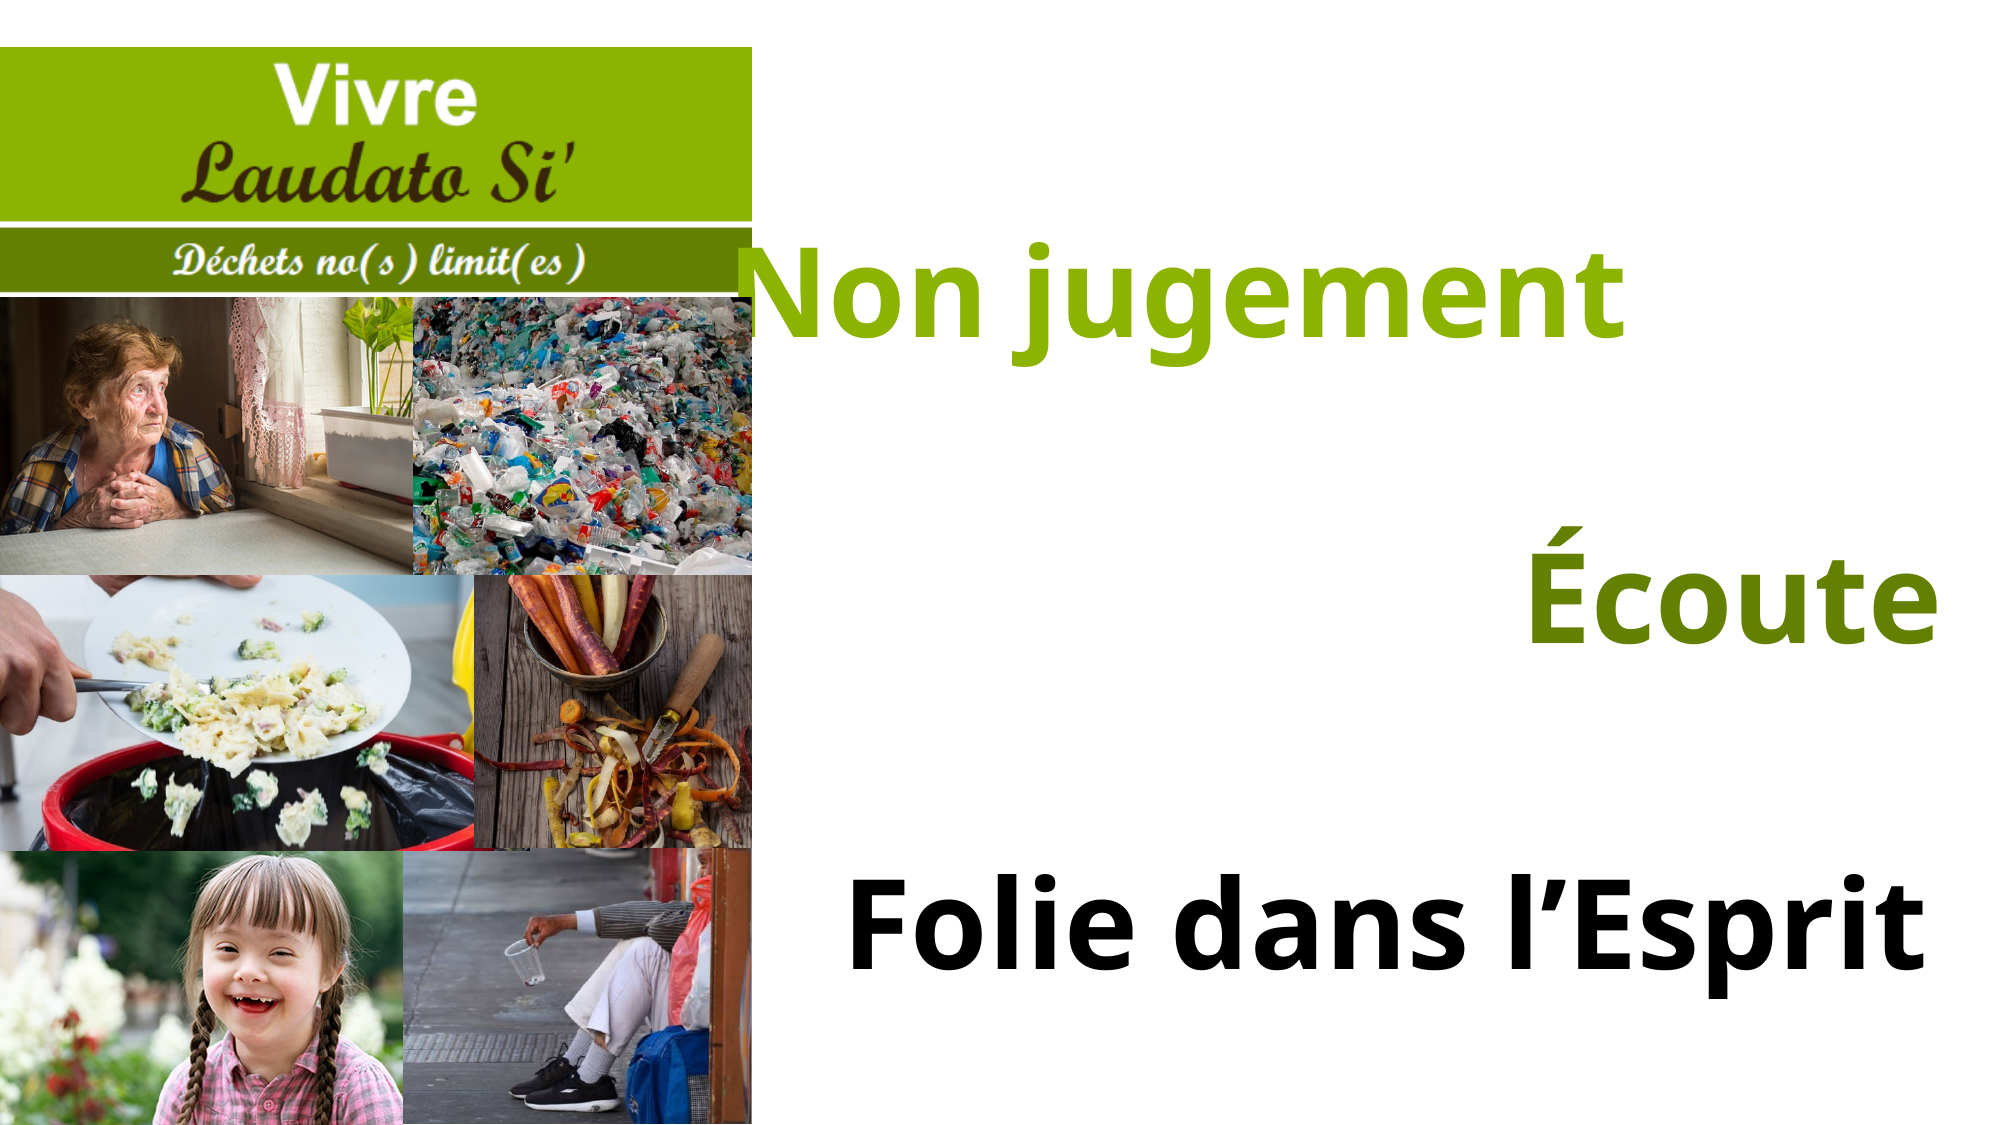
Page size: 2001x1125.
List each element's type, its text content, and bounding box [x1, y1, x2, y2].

picture [0, 47, 752, 294]
text_box Non jugement [712, 130, 1643, 371]
text_box Écoute [1506, 436, 1959, 721]
text_box Folie dans l’Esprit [827, 761, 1944, 1047]
picture [0, 297, 752, 1125]
